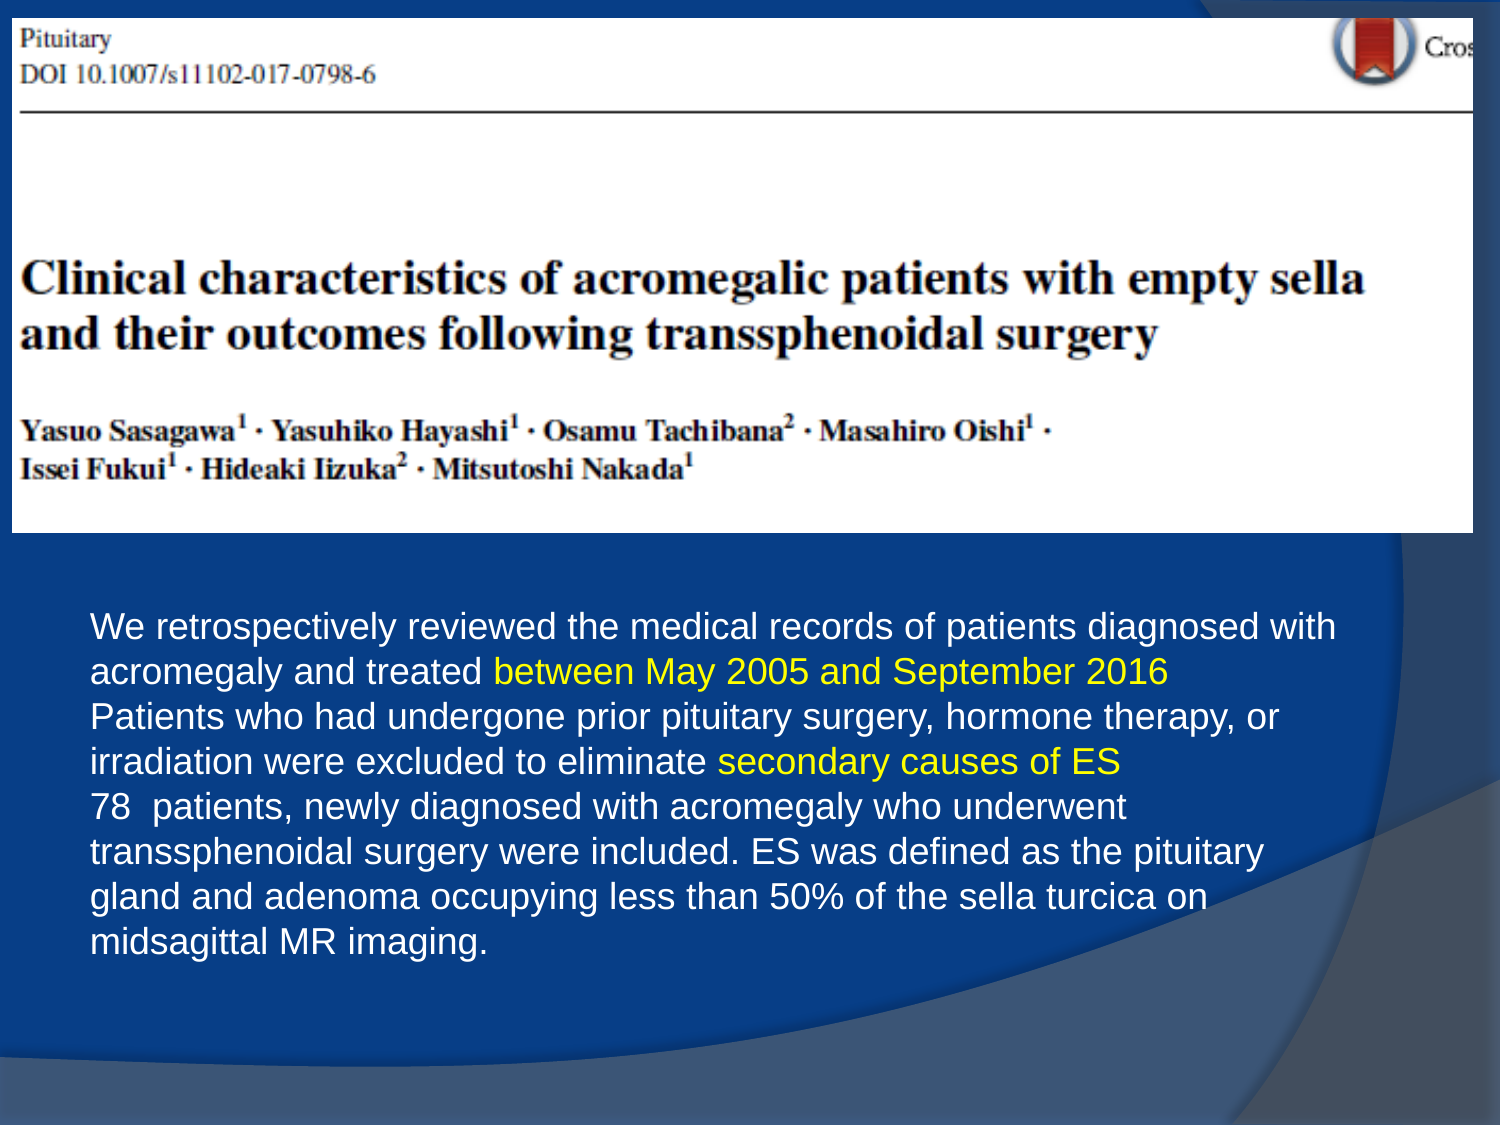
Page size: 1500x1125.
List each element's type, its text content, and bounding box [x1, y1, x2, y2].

text_box We retrospectively reviewed the medical records of patients diagnosed with acromegaly and treated between May 2005 and September 2016 Patients who had undergone prior pituitary surgery, hormone therapy, or irradiation were excluded to eliminate secondary causes of ES 78 patients, newly diagnosed with acromegaly who underwent transsphenoidal surgery were included. ES was defined as the pituitary gland and adenoma occupying less than 50% of the sella turcica on midsagittal MR imaging. [75, 549, 1375, 970]
picture [12, 18, 1473, 534]
